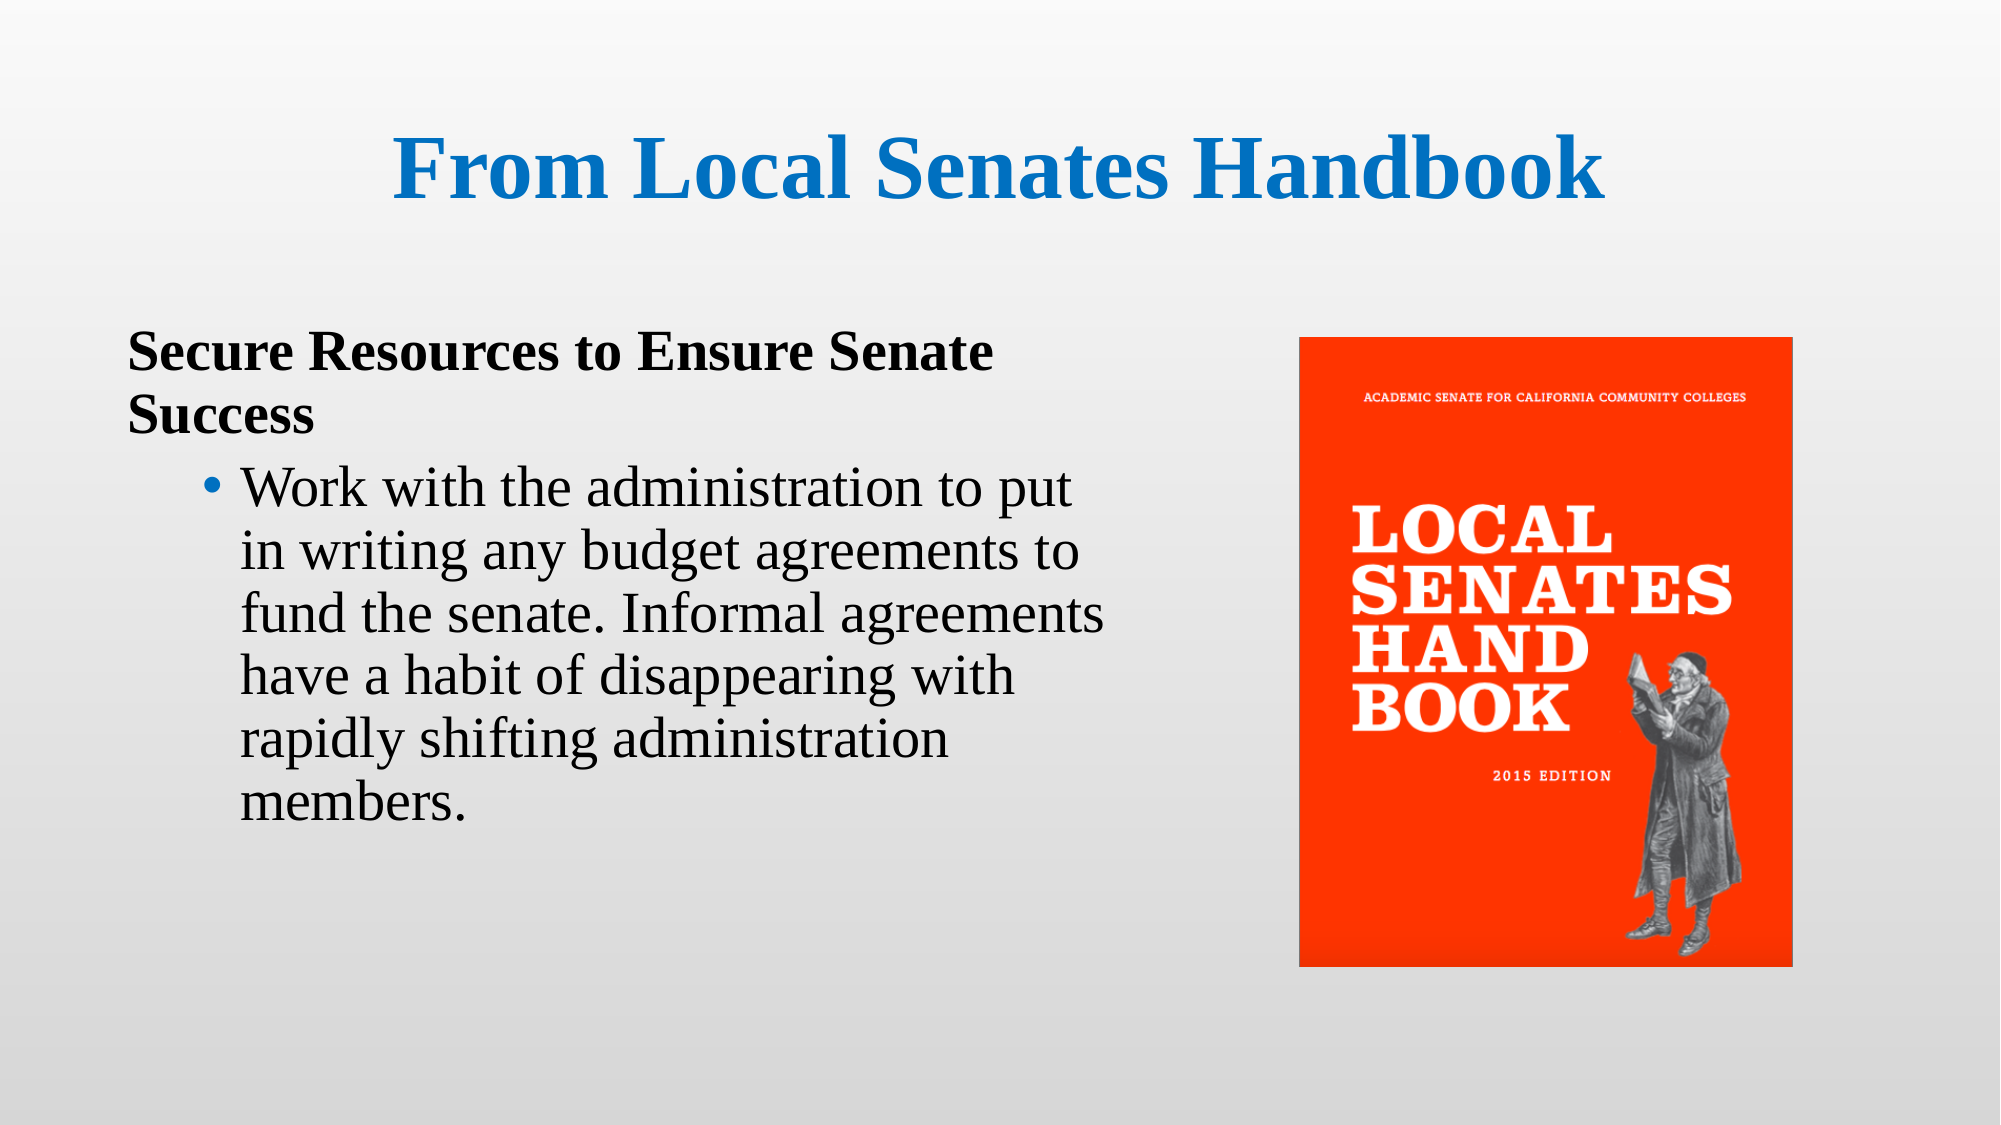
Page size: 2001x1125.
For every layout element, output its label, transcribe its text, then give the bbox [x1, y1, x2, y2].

title From Local Senates Handbook [137, 59, 1863, 278]
list Secure Resources to Ensure Senate Success Work with the administration to put in writing any budget agreements to fund the senate. Informal agreements have a habit of disappearing with rapidly shifting administration members. [112, 312, 1125, 1029]
picture [1299, 337, 1794, 967]
